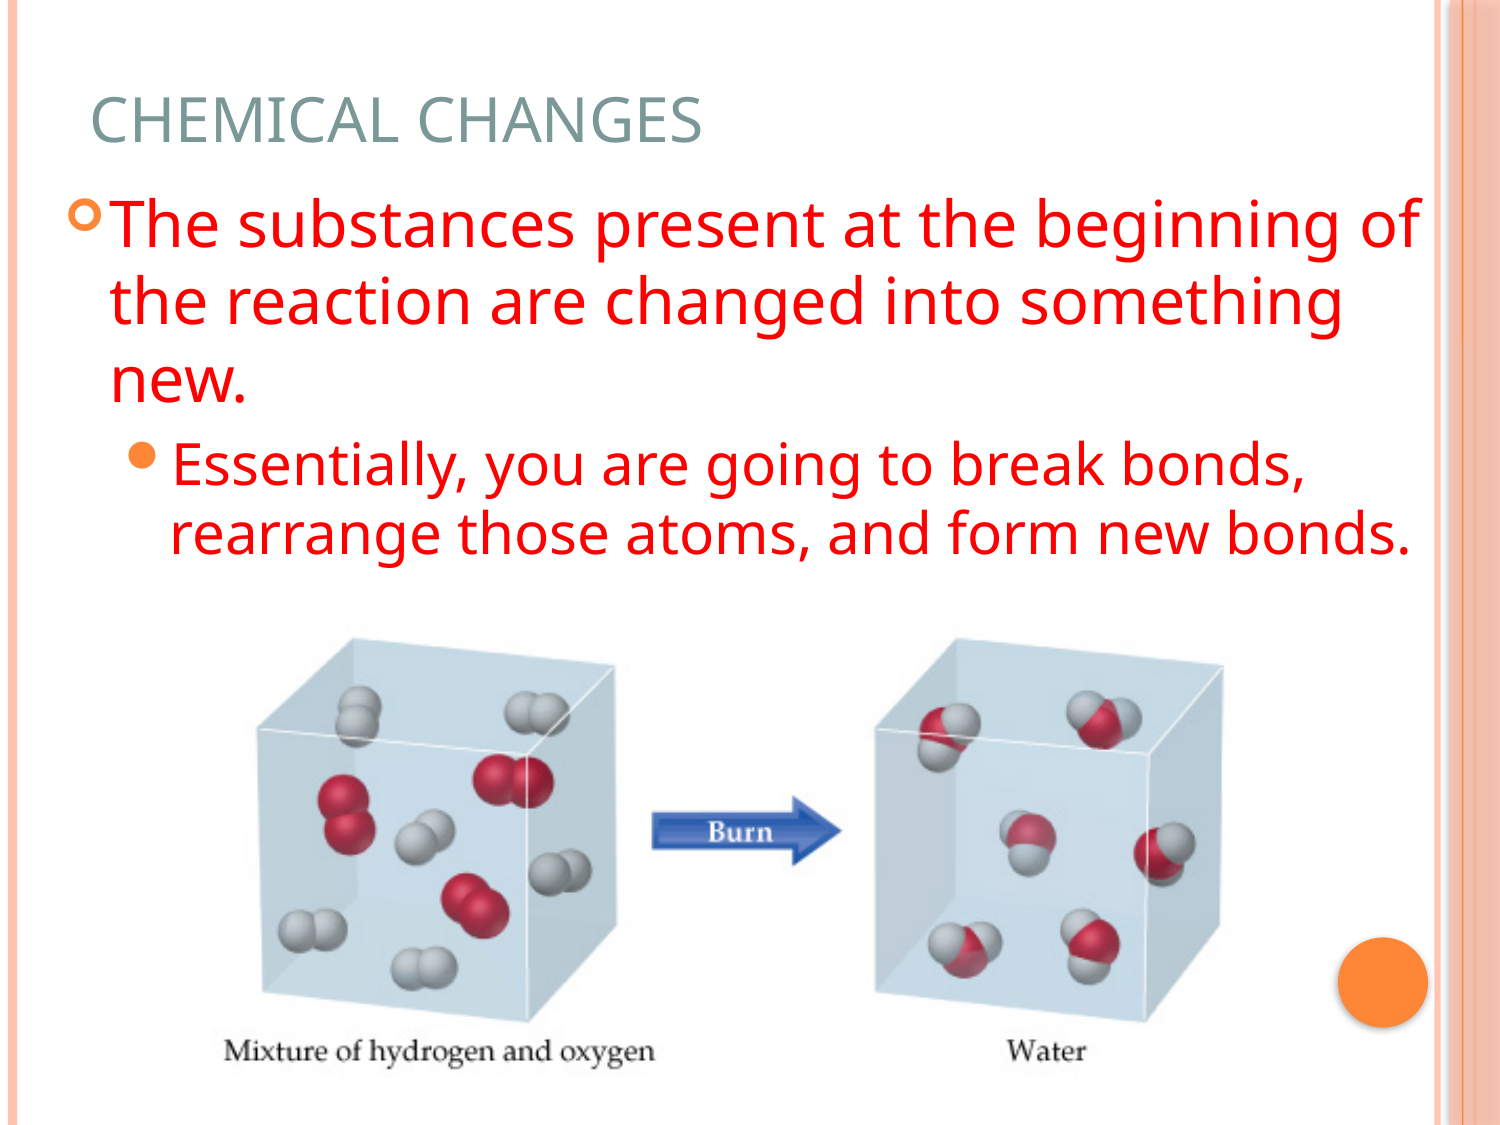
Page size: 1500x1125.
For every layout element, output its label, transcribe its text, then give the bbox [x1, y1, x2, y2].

title Chemical Changes [75, 45, 1300, 163]
list The substances present at the beginning of the reaction are changed into something new. Essentially, you are going to break bonds, rearrange those atoms, and form new bonds. [49, 174, 1445, 1001]
picture [211, 624, 1237, 1081]
